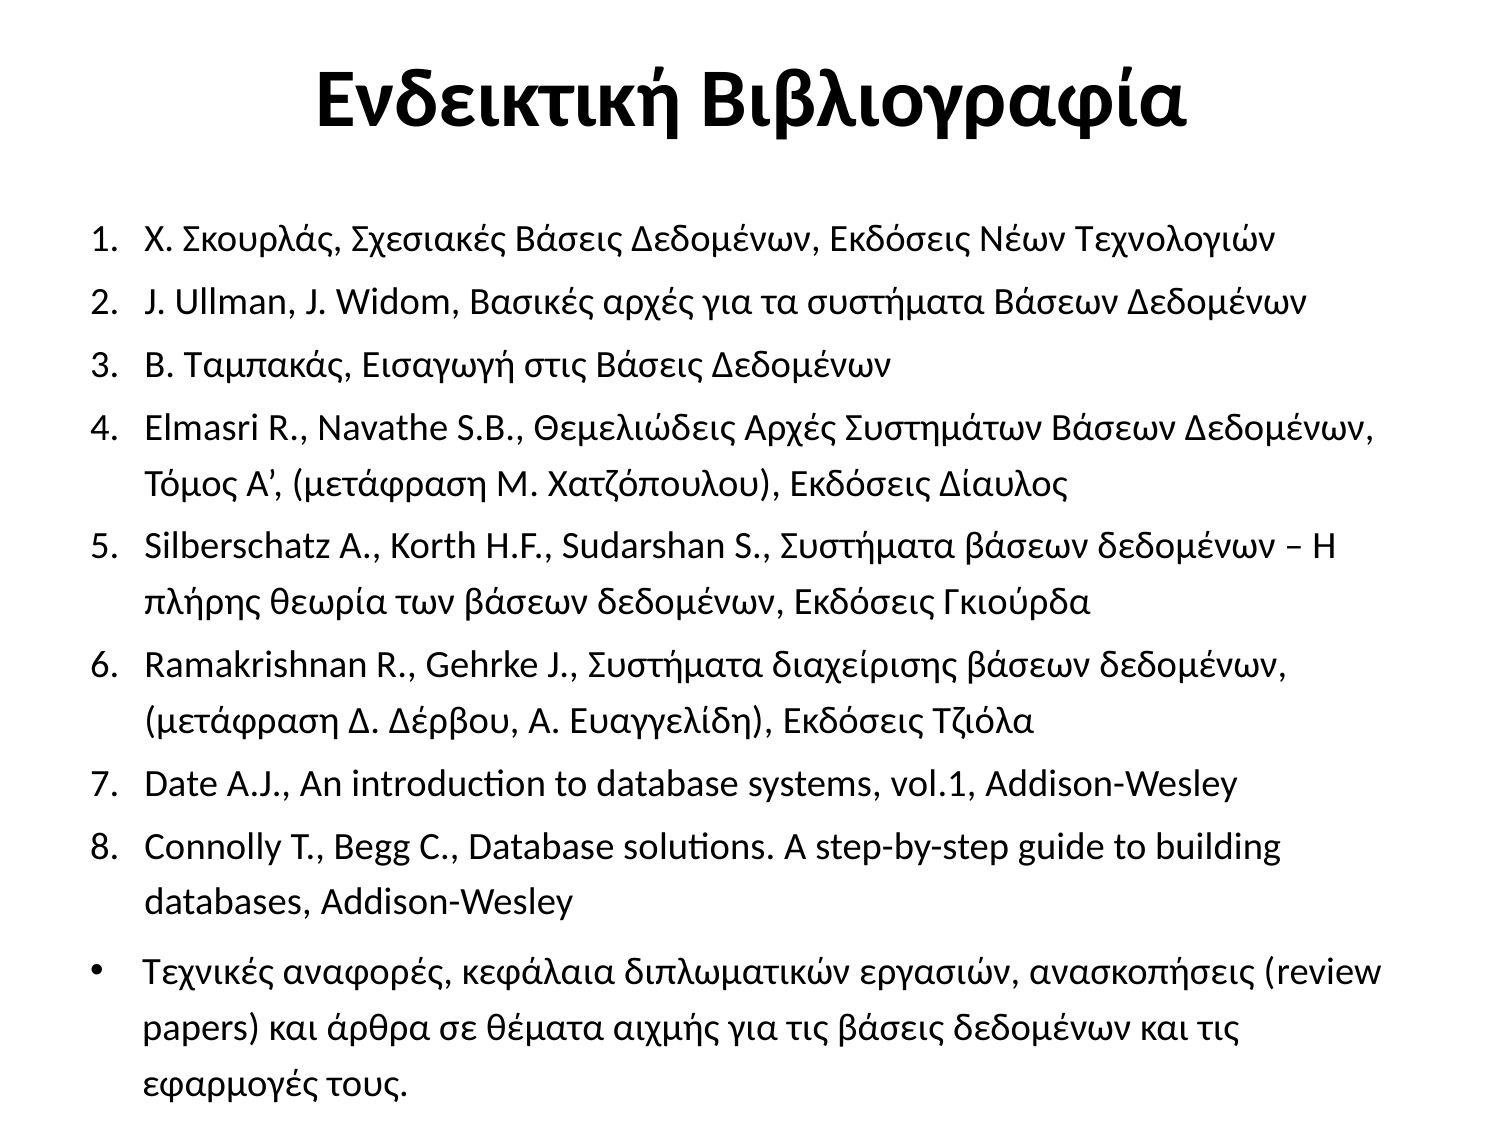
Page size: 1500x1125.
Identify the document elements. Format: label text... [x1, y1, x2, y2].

title Ενδεικτική Βιβλιογραφία [76, 19, 1427, 169]
list Χ. Σκουρλάς, Σχεσιακές Βάσεις Δεδομένων, Εκδόσεις Νέων Τεχνολογιών J. Ullman, J. Widom, Βασικές αρχές για τα συστήματα Βάσεων Δεδομένων Β. Ταμπακάς, Εισαγωγή στις Βάσεις Δεδομένων Elmasri R., Navathe S.B., Θεμελιώδεις Αρχές Συστημάτων Βάσεων Δεδομένων, Τόμος Α’, (μετάφραση Μ. Χατζόπουλου), Εκδόσεις Δίαυλος Silberschatz A., Korth H.F., Sudarshan S., Συστήματα βάσεων δεδομένων – Η πλήρης θεωρία των βάσεων δεδομένων, Εκδόσεις Γκιούρδα Ramakrishnan R., Gehrke J., Συστήματα διαχείρισης βάσεων δεδομένων, (μετάφραση Δ. Δέρβου, Α. Ευαγγελίδη), Eκδόσεις Τζιόλα Date A.J., An introduction to database systems, vol.1, Addison-Wesley Connolly T., Begg C., Database solutions. A step-by-step guide to building databases, Addison-Wesley Τεχνικές αναφορές, κεφάλαια διπλωματικών εργασιών, ανασκοπήσεις (review papers) και άρθρα σε θέματα αιχμής για τις βάσεις δεδομένων και τις εφαρμογές τους. [75, 196, 1425, 1125]
